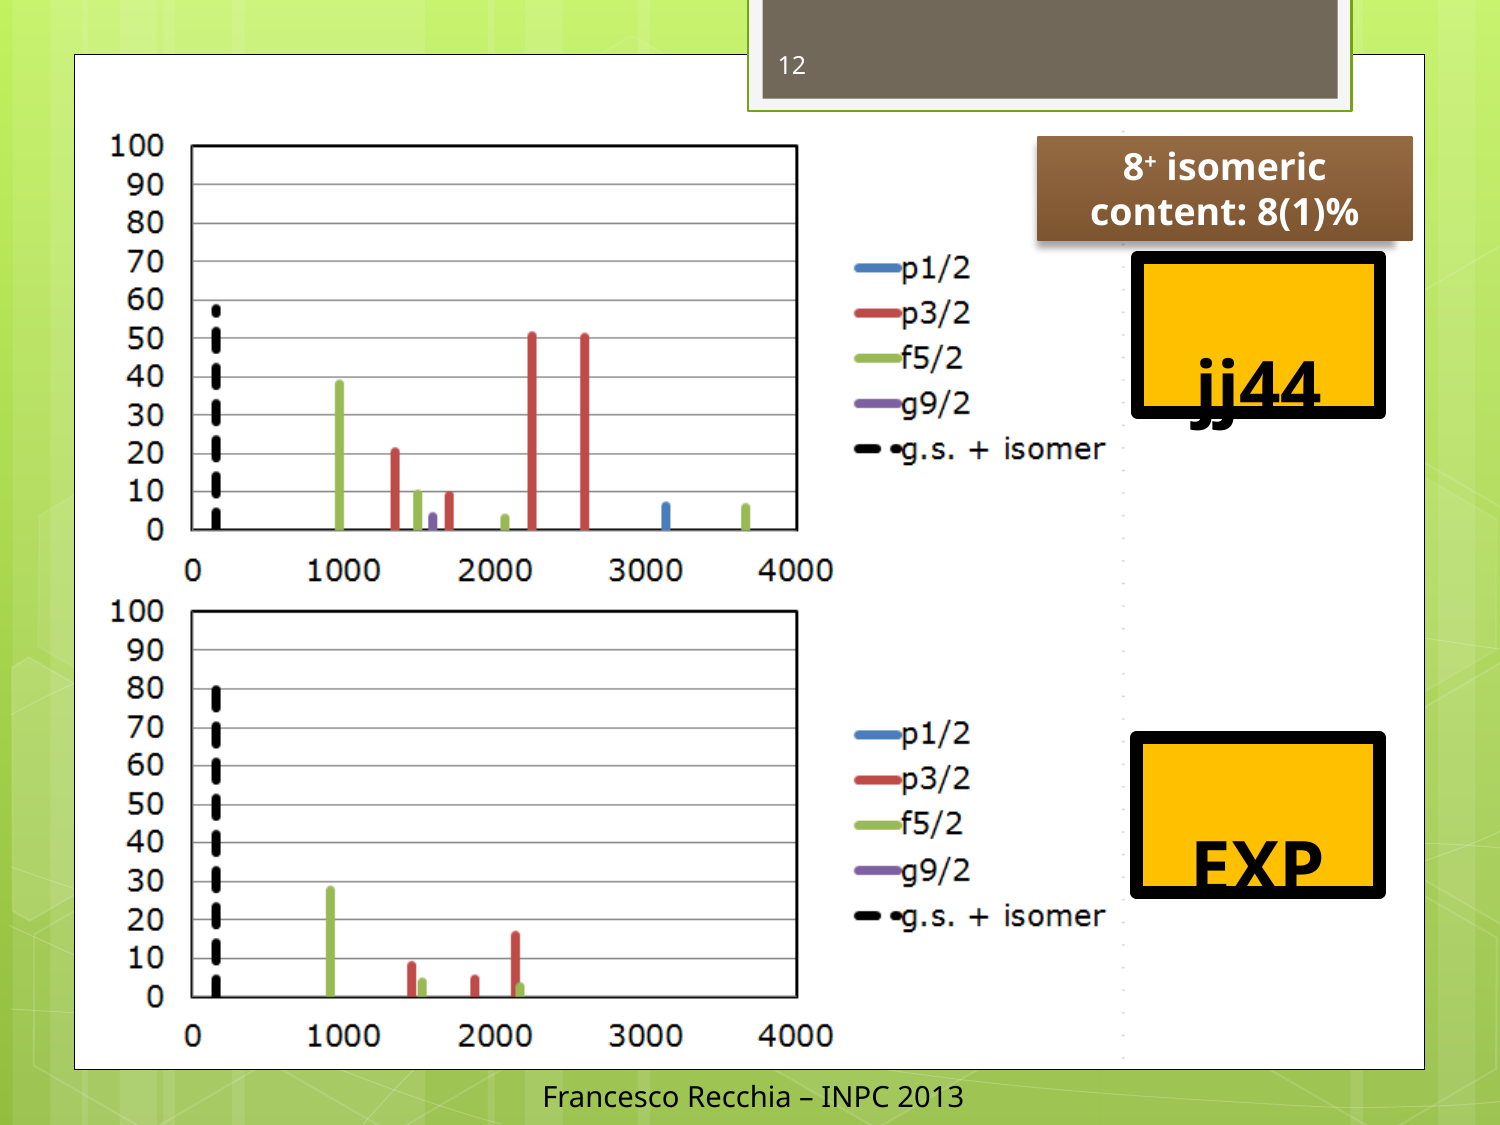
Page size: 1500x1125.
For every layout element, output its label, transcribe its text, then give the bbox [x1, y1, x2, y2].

text_box EXP [1135, 736, 1381, 894]
text_box 8+ isomeric content: 8(1)% [1037, 136, 1413, 241]
text_box jj44 [1136, 256, 1382, 414]
slide_number 12 [762, 36, 982, 97]
text_box [99, 119, 1125, 1059]
